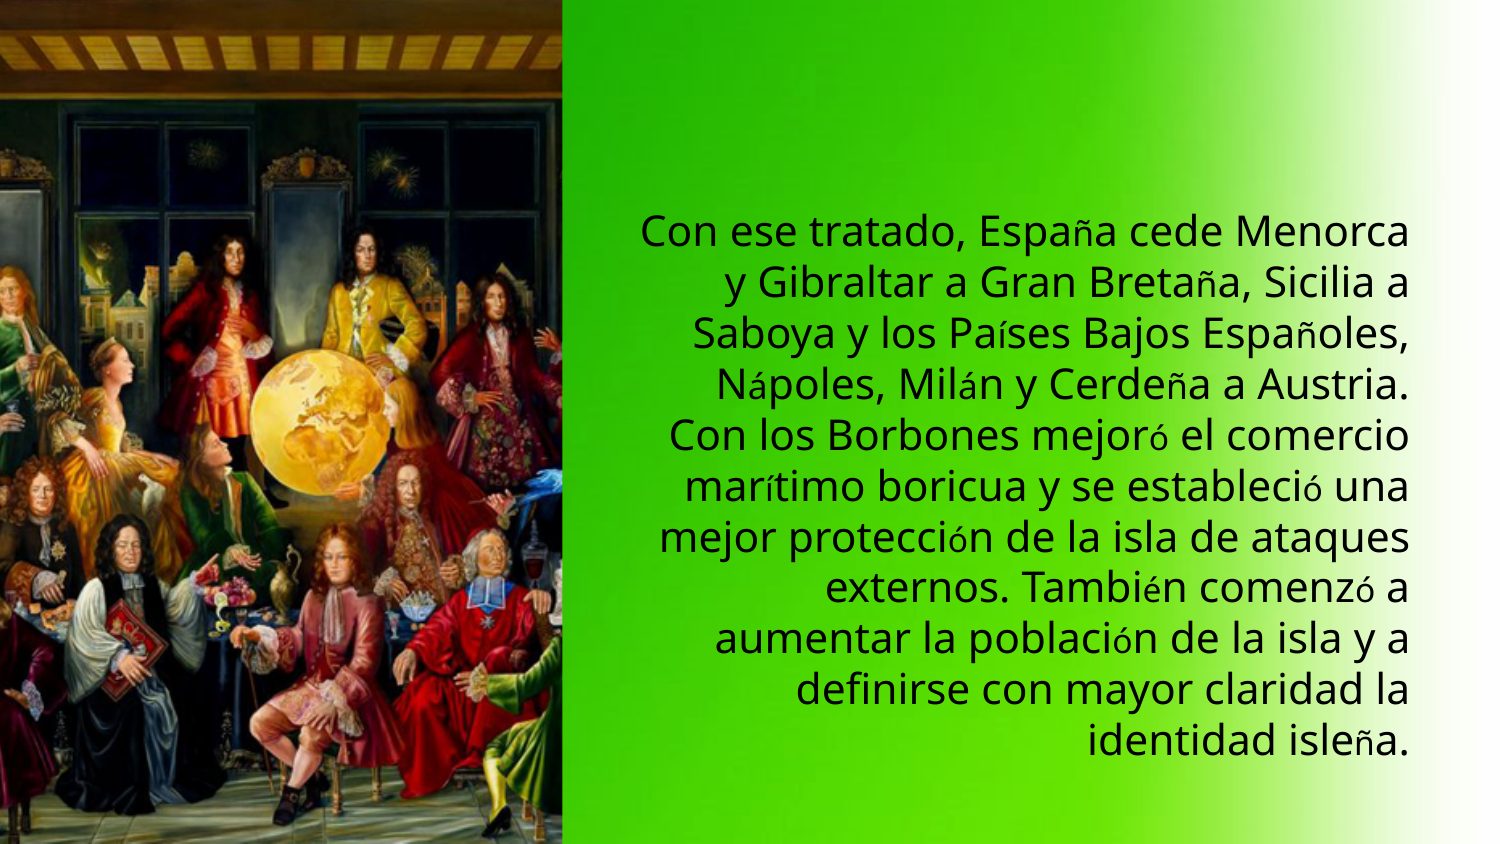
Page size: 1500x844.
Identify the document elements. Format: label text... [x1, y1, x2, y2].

picture [0, 0, 1500, 844]
text_box Con ese tratado, España cede Menorca y Gibraltar a Gran Bretaña, Sicilia a Saboya y los Países Bajos Españoles, Nápoles, Milán y Cerdeña a Austria. Con los Borbones mejoró el comercio marítimo boricua y se estableció una mejor protección de la isla de ataques externos. También comenzó a aumentar la población de la isla y a definirse con mayor claridad la identidad isleña. [612, 196, 1425, 785]
